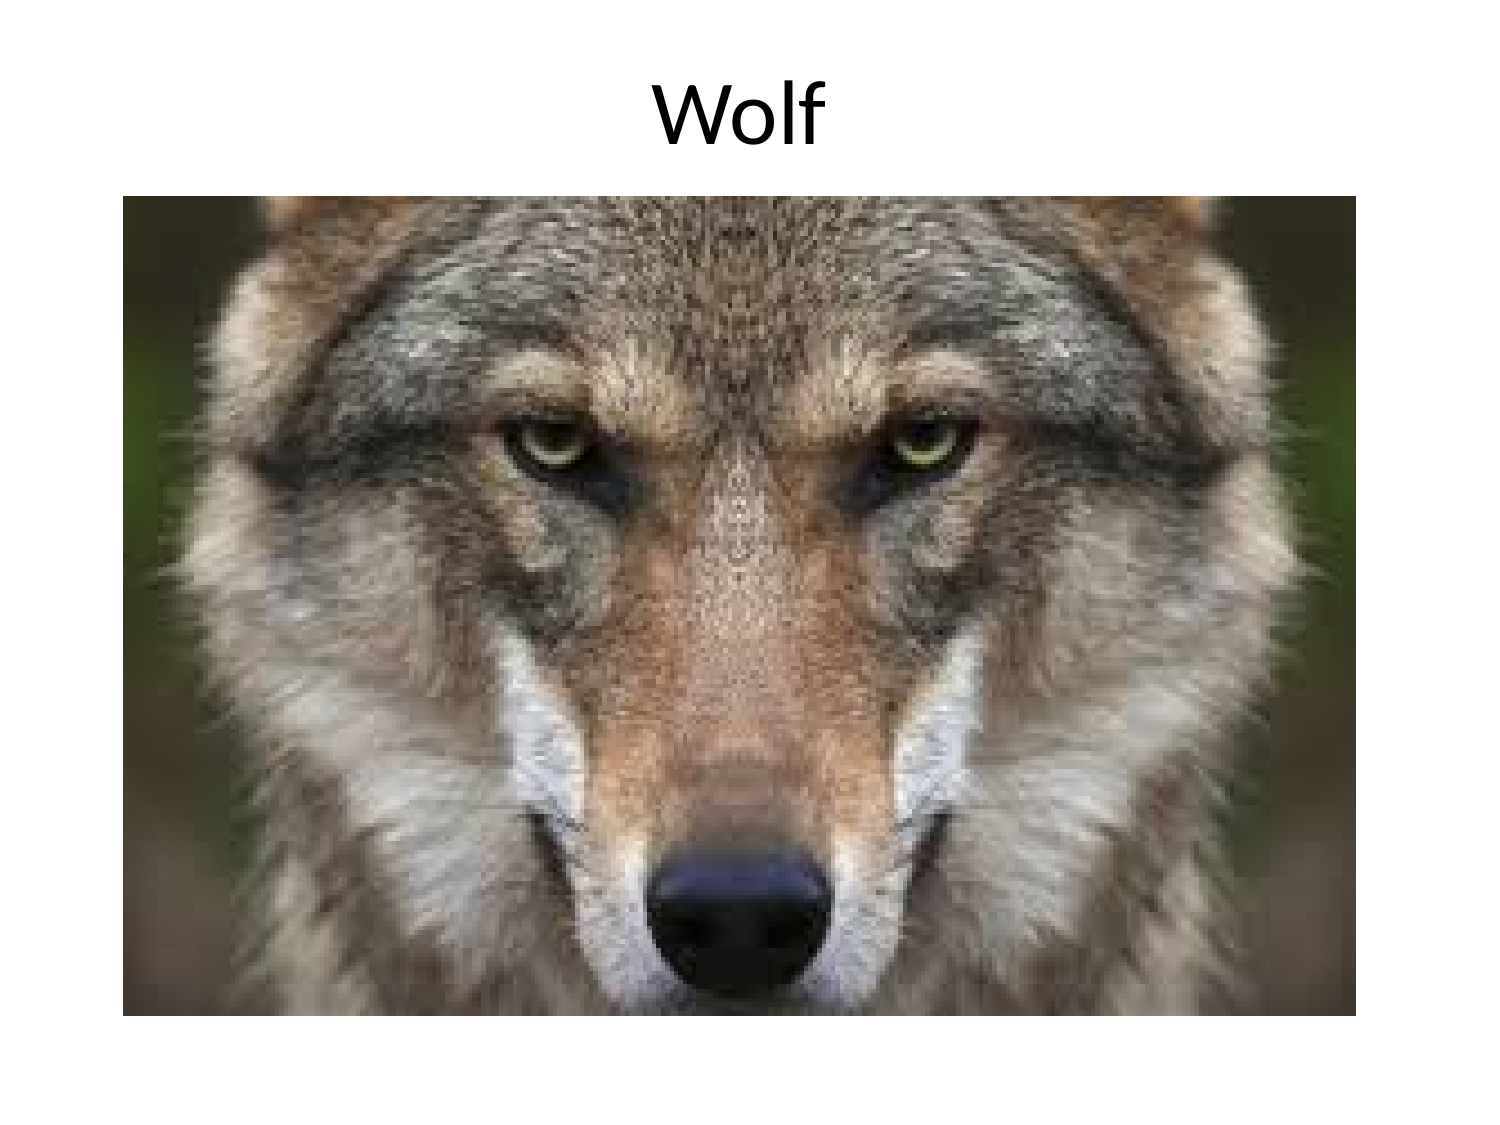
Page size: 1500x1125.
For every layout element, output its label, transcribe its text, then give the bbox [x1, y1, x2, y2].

picture [123, 195, 1356, 1017]
text_box Wolf [74, 45, 1425, 233]
